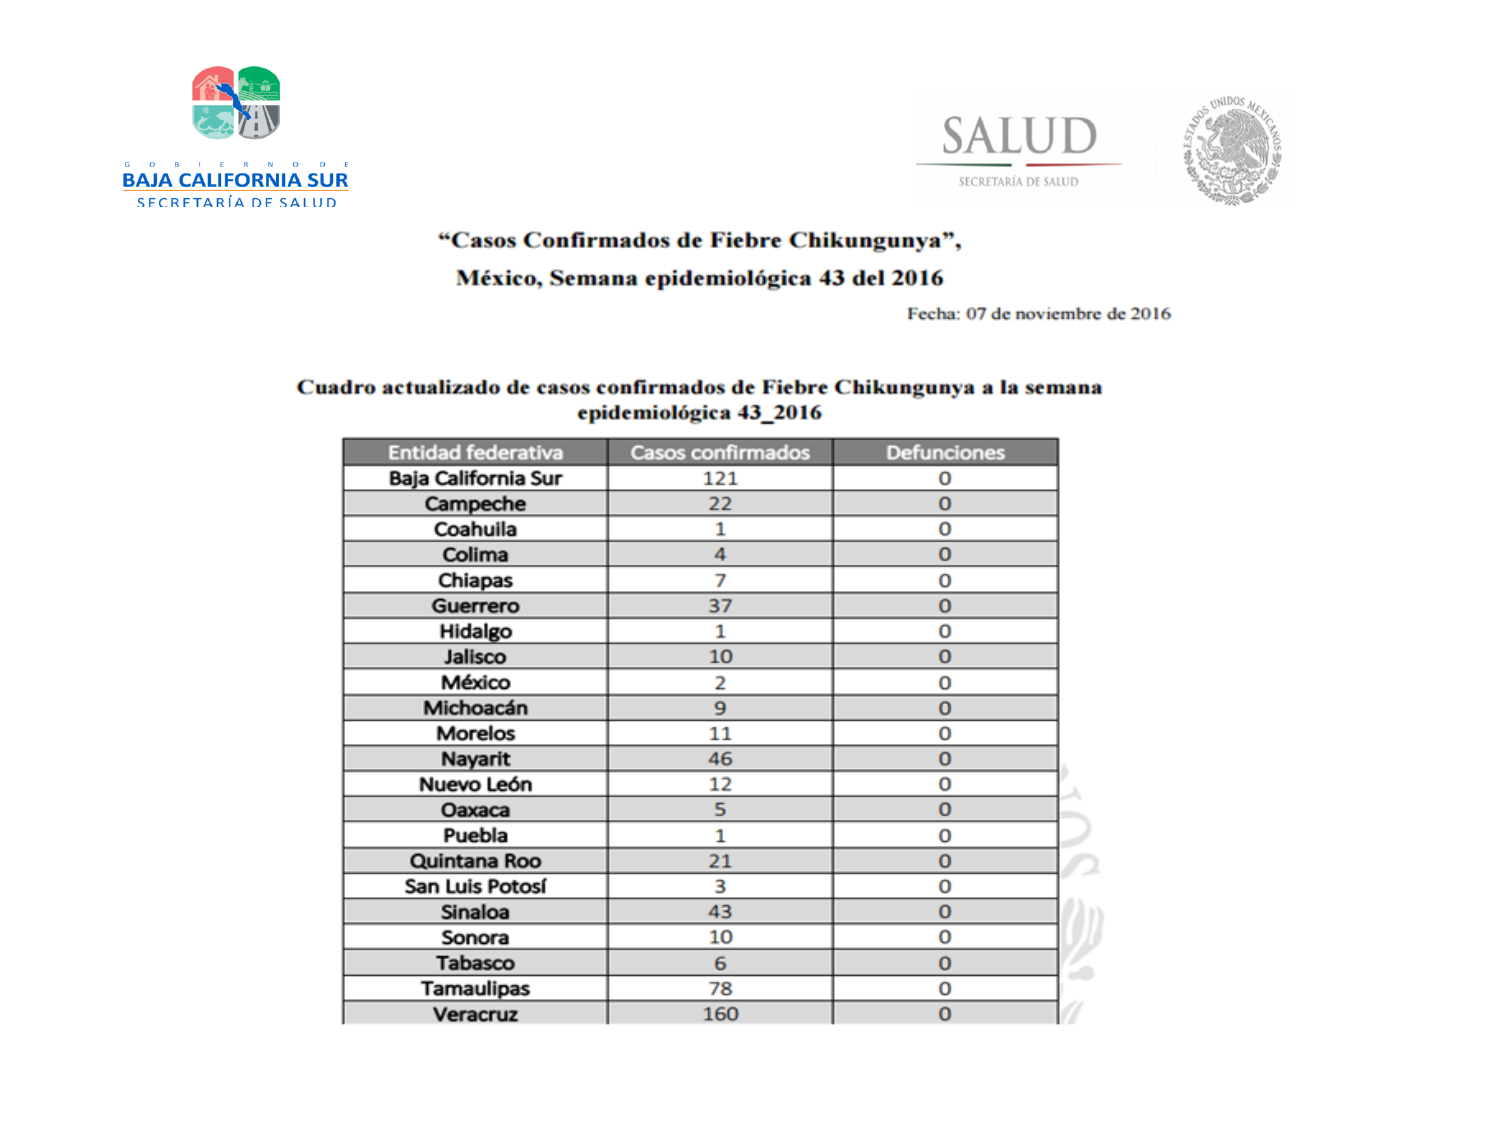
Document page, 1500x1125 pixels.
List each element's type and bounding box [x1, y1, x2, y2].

picture [100, 66, 1308, 1026]
